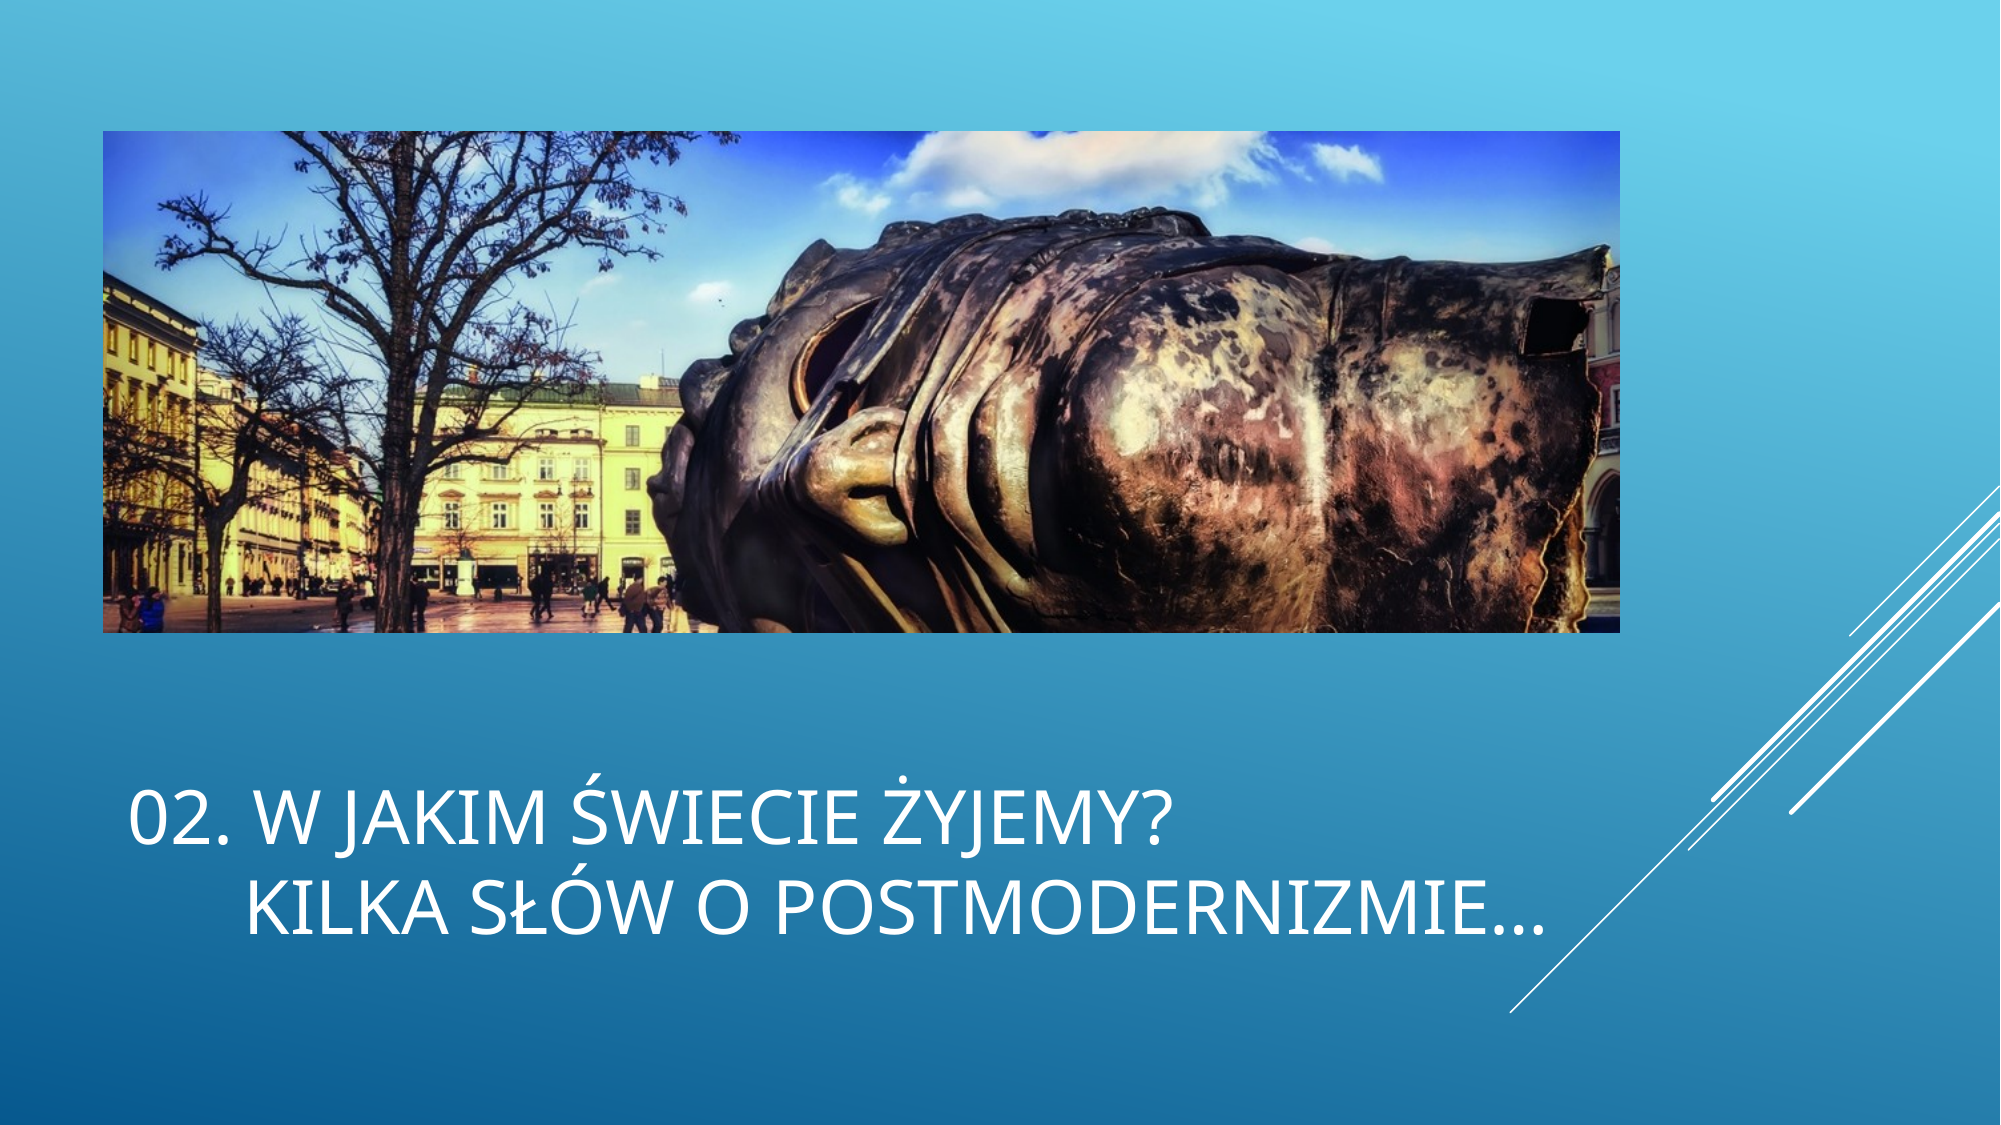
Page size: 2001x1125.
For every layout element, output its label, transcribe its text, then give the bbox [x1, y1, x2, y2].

title 02. W jakim świecie żyjemy? Kilka słów o postmodernizmie… [112, 736, 1604, 984]
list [102, 131, 1620, 634]
